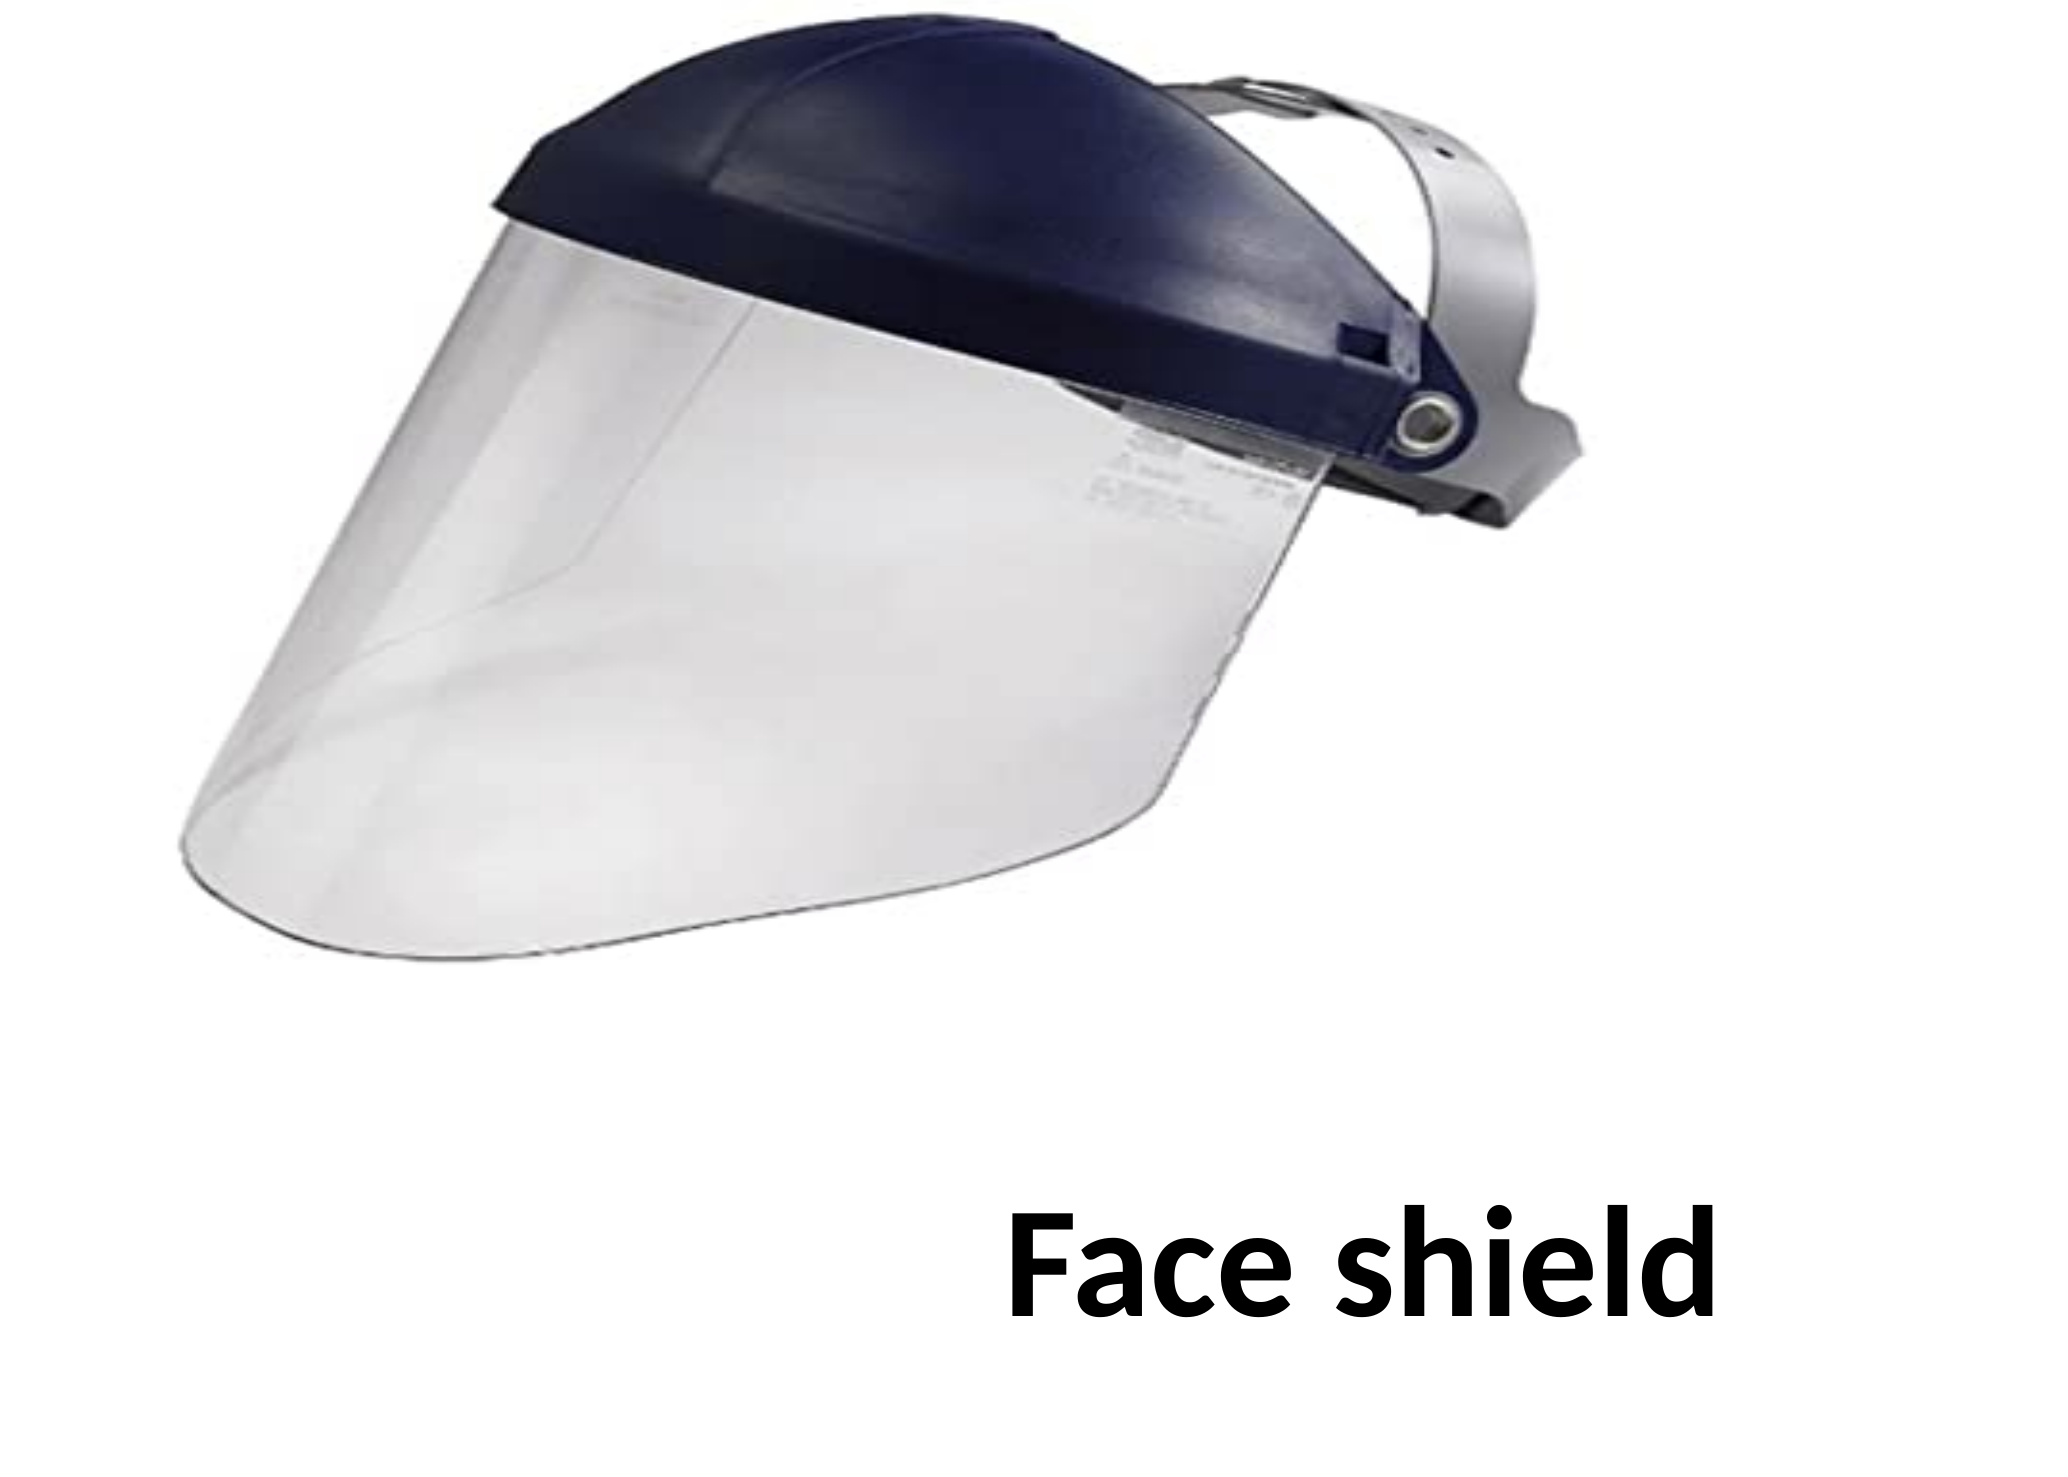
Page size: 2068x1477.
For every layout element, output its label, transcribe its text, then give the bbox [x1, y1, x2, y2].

text_box Face shield [985, 1148, 1742, 1358]
picture [171, 0, 1603, 969]
